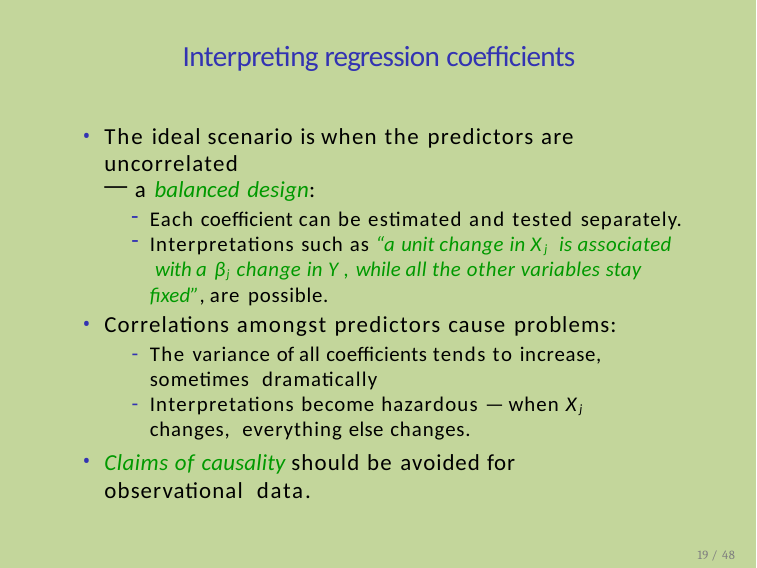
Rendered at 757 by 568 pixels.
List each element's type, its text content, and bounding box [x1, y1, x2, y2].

slide_number 19 / 48 [691, 548, 743, 568]
title Interpreting regression coefficients [157, 34, 599, 121]
text_box The ideal scenario is when the predictors are uncorrelated a balanced design: Each coefficient can be estimated and tested separately. Interpretations such as “a unit change in Xj is associated with a βj change in Y , while all the other variables stay fixed”, are possible. Correlations amongst predictors cause problems: The variance of all coefficients tends to increase, sometimes dramatically Interpretations become hazardous — when Xj changes, everything else changes. Claims of causality should be avoided for observational data. [70, 121, 703, 503]
